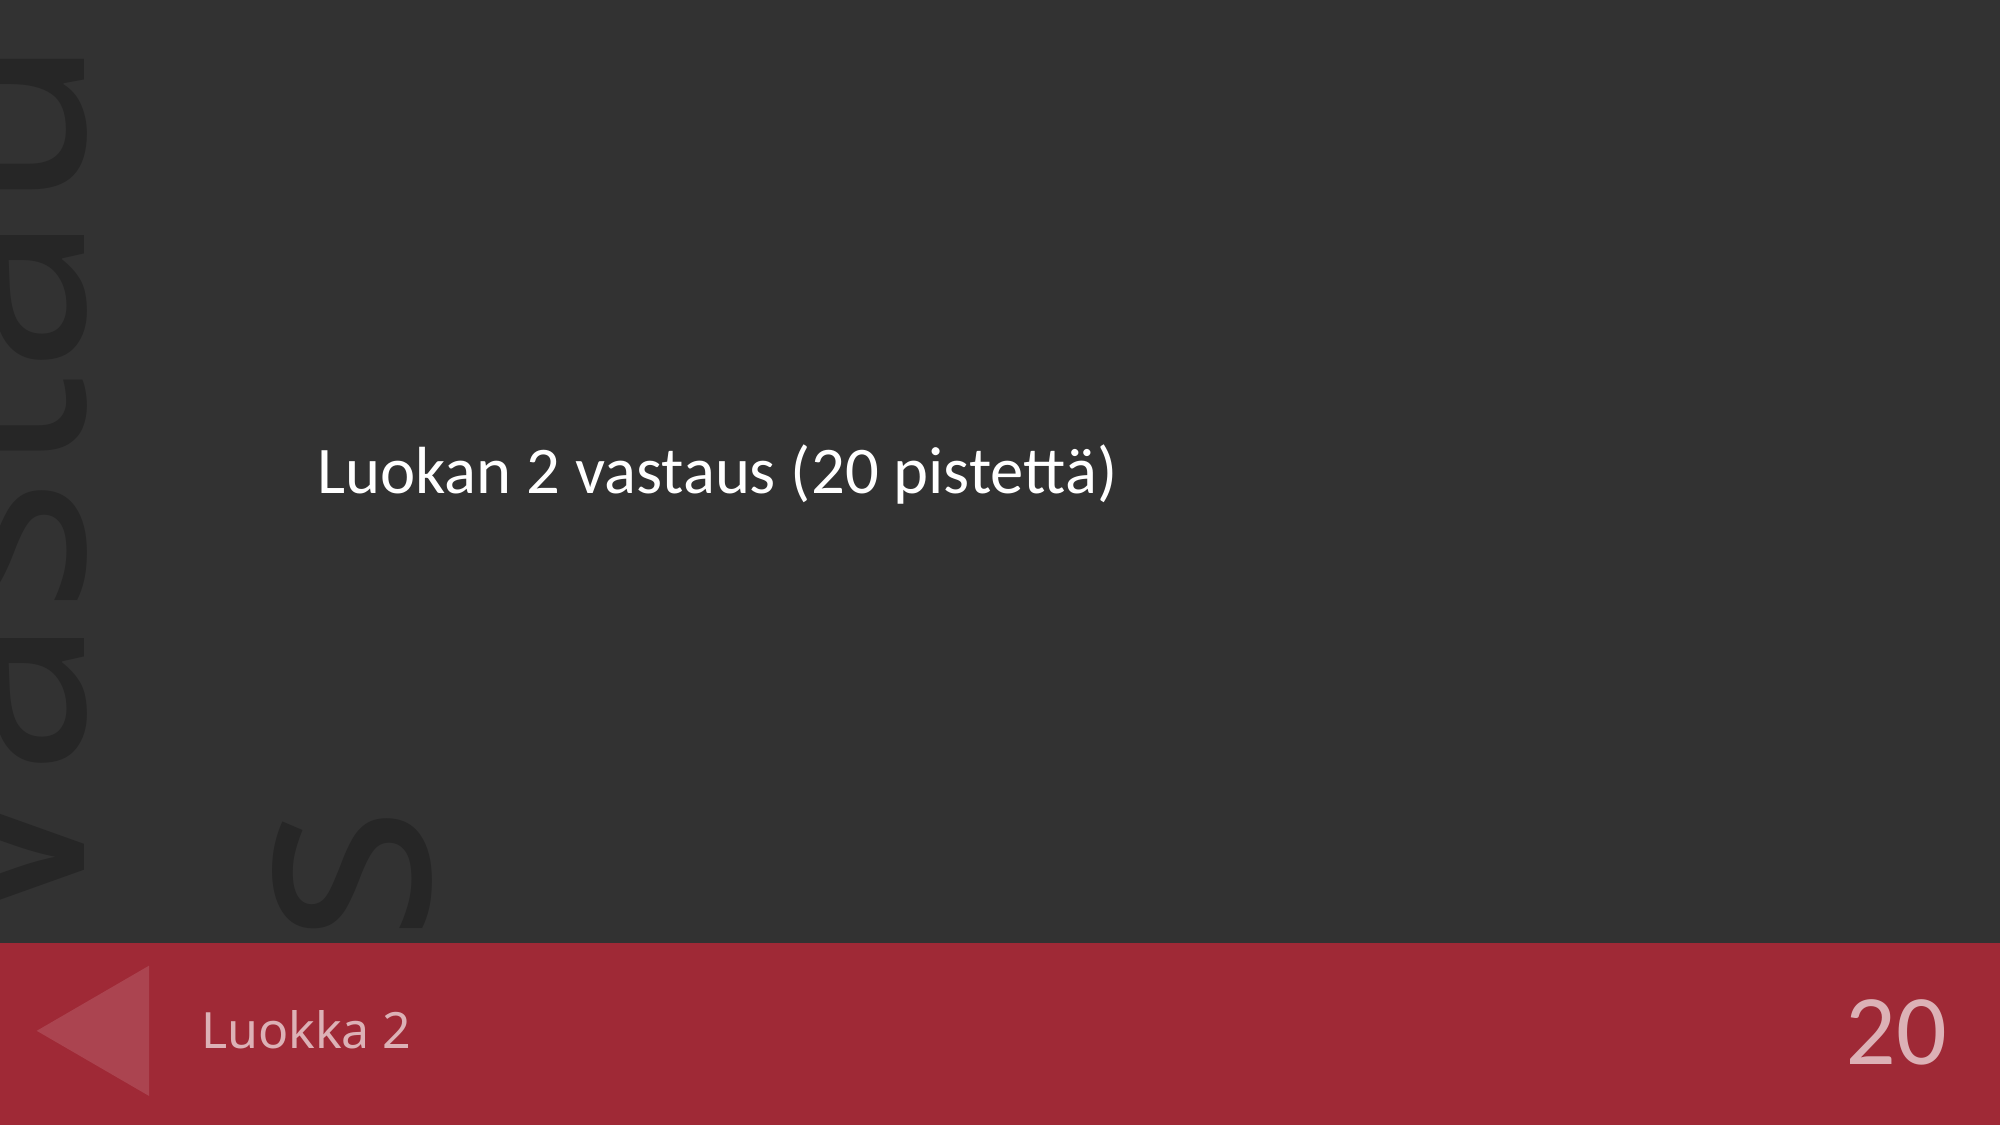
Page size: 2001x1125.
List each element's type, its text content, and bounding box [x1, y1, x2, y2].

title Luokka 2 [185, 967, 1494, 1097]
list Luokan 2 vastaus (20 pistettä) [302, 307, 1760, 636]
list 20 [1494, 967, 1963, 1097]
